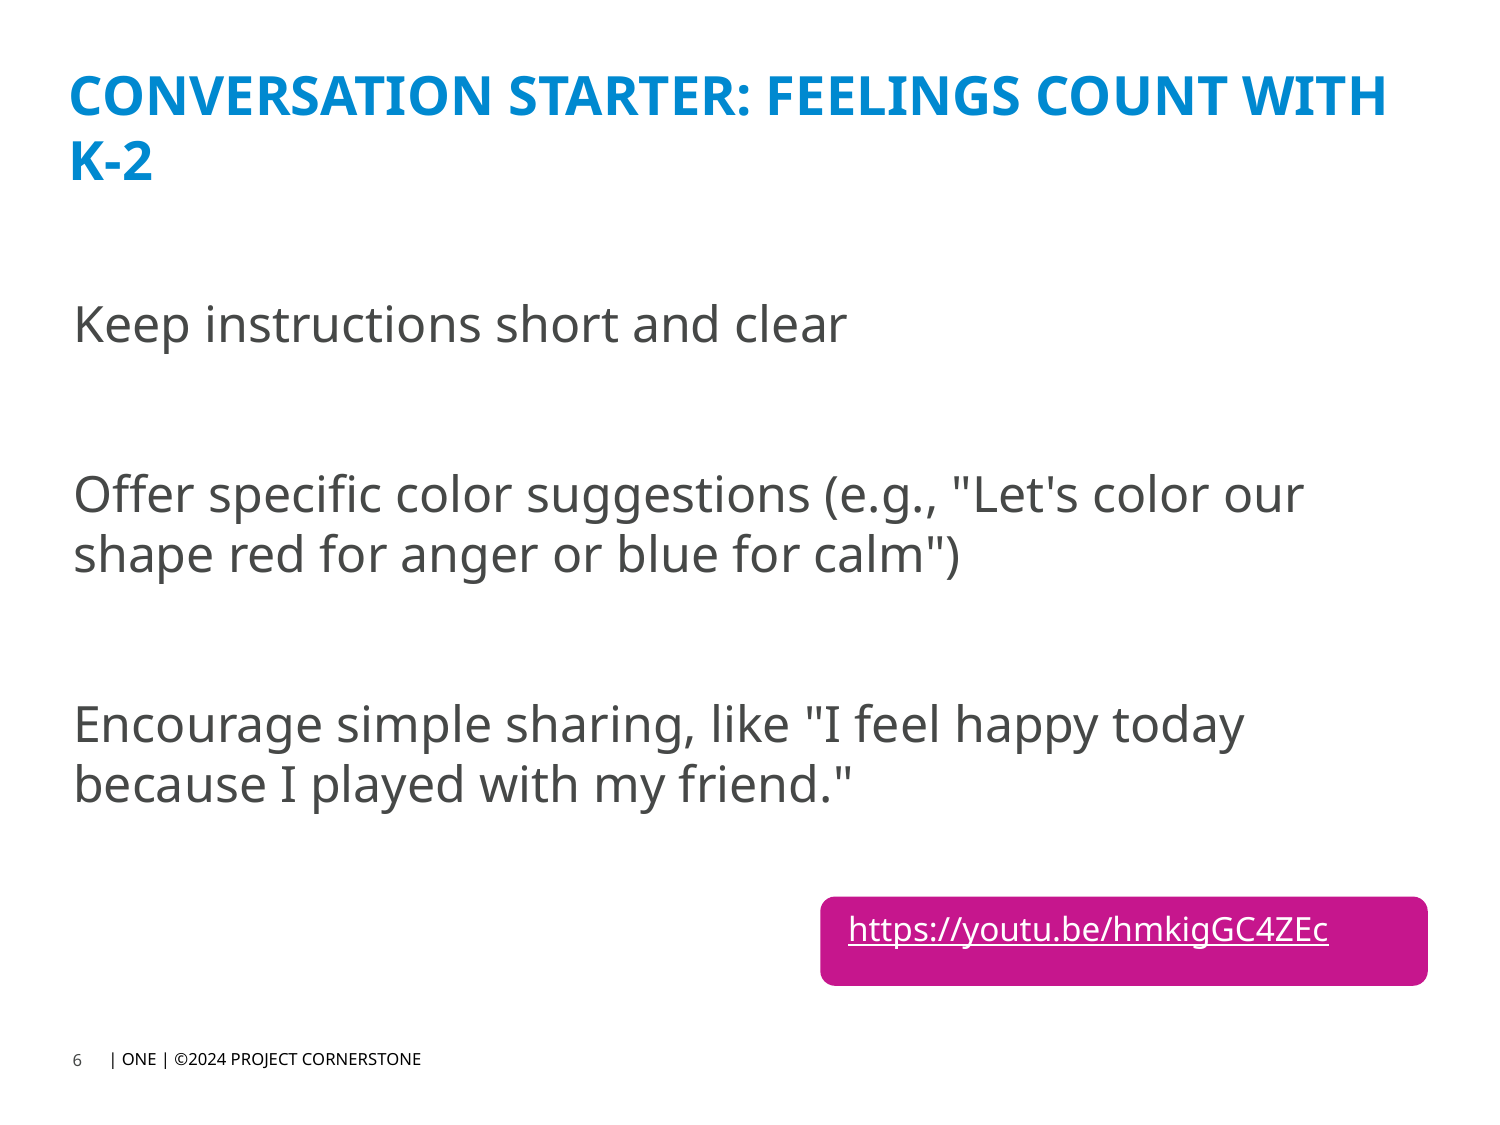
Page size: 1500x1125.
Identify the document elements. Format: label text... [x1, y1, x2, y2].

slide_number 6 [57, 1042, 92, 1079]
title CONVERSATION STARTER: FEELINGS COUNT WITH K-2 [53, 53, 1429, 193]
list Keep instructions short and clear Offer specific color suggestions (e.g., "Let's color our shape red for anger or blue for calm") Encourage simple sharing, like "I feel happy today because I played with my friend." [57, 284, 1429, 978]
footer | ONE | ©2024 PROJECT CORNERSTONE [92, 1040, 821, 1110]
text_box https://youtu.be/hmkigGC4ZEc [820, 896, 1428, 986]
